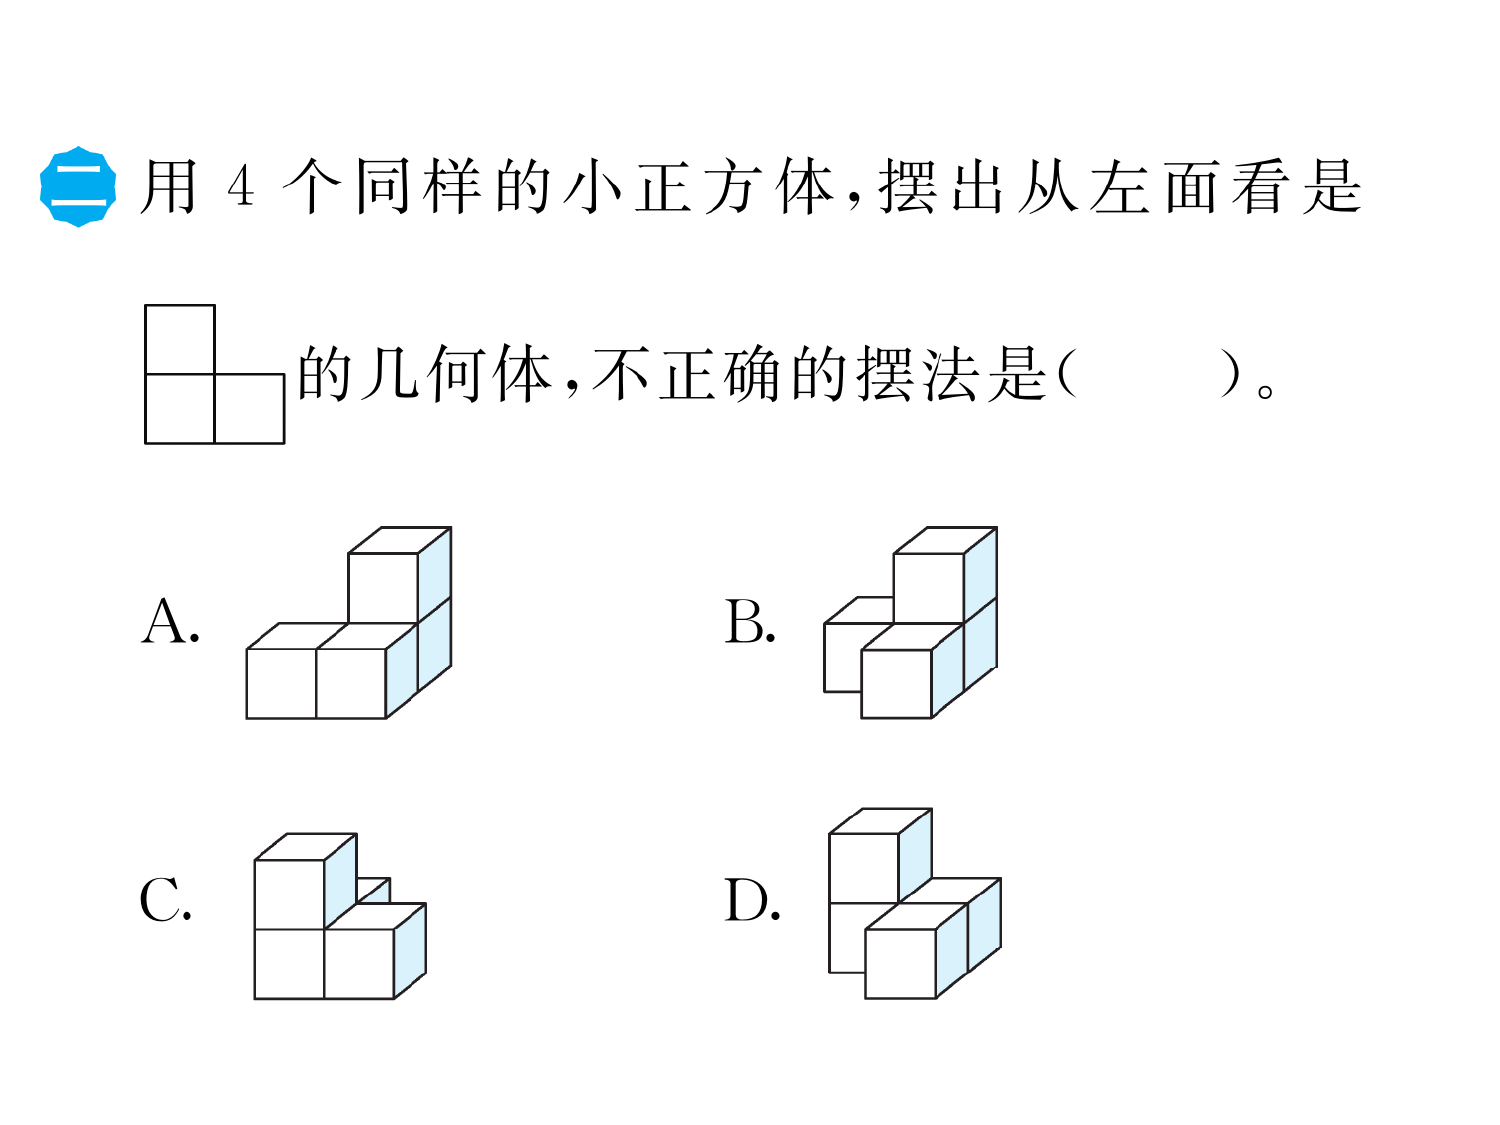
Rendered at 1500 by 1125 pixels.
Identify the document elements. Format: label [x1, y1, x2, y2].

picture [35, 106, 1390, 1052]
